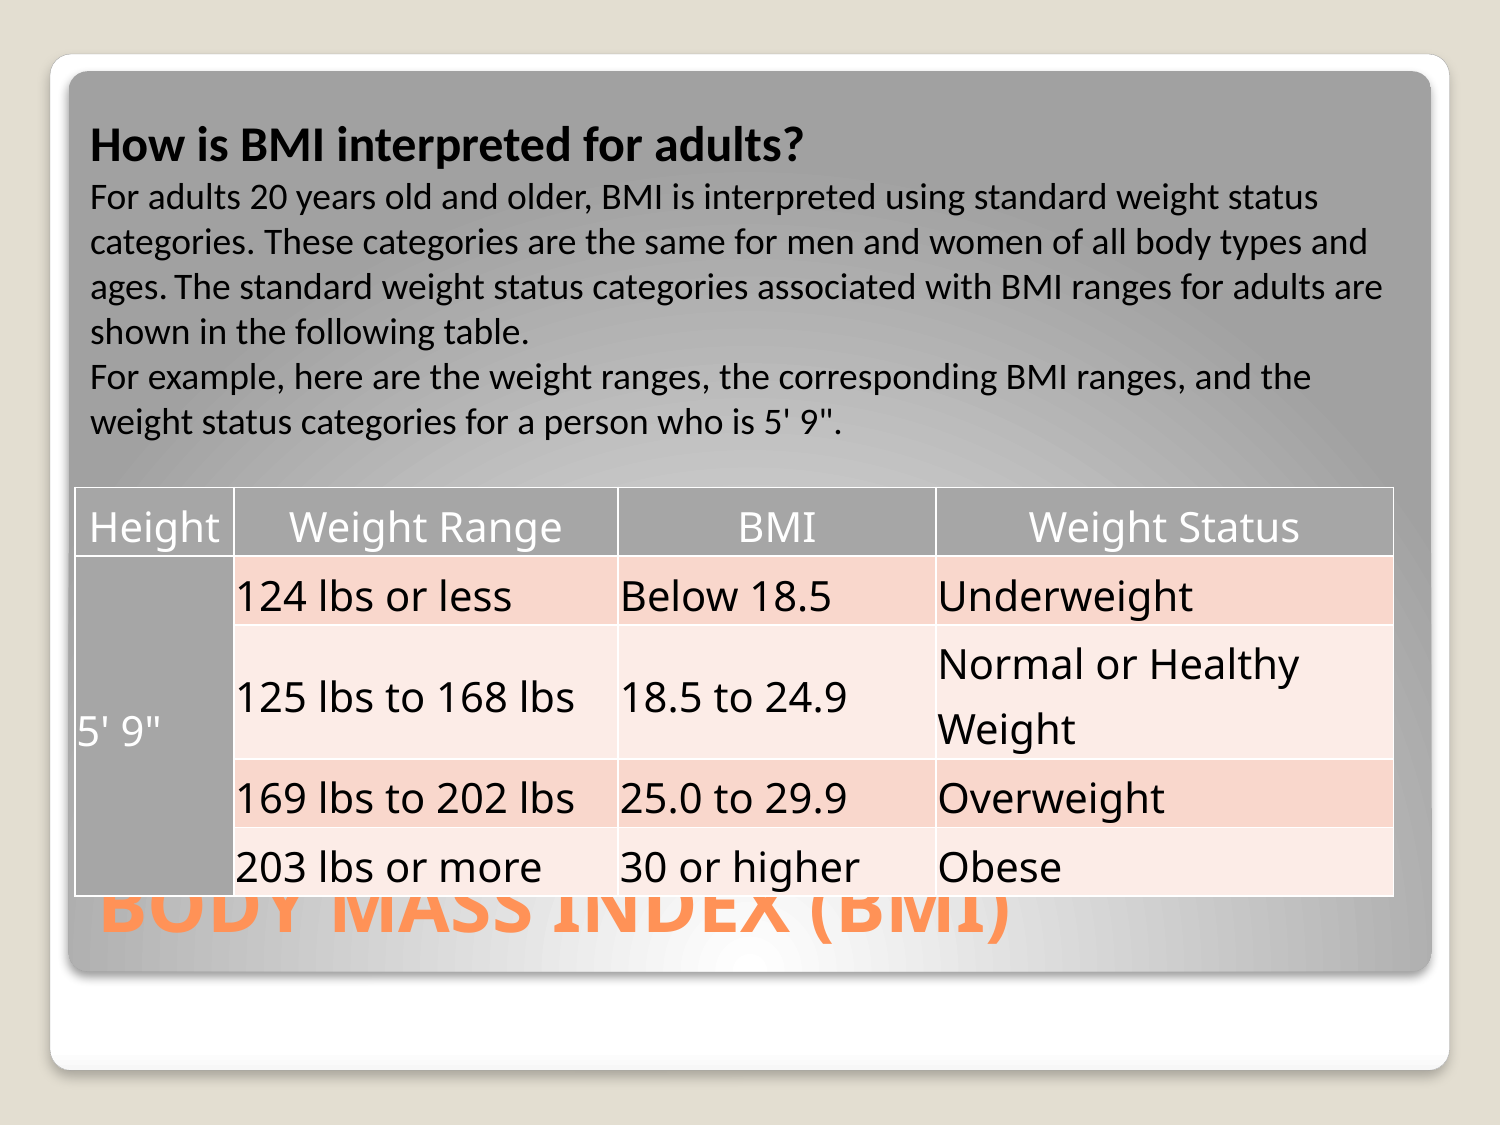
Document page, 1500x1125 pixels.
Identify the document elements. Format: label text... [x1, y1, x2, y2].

table_cell 169 lbs to 202 lbs [235, 760, 617, 827]
table_cell Obese [937, 828, 1393, 895]
table_cell 125 lbs to 168 lbs [235, 626, 617, 758]
table_cell Overweight [937, 760, 1393, 827]
title BODY MASS INDEX (BMI) [82, 849, 1425, 955]
table_cell 18.5 to 24.9 [619, 626, 935, 758]
table_cell 30 or higher [619, 828, 935, 895]
table_cell Below 18.5 [619, 557, 935, 624]
table_header Height [76, 488, 233, 555]
table_cell 124 lbs or less [235, 557, 617, 624]
table_cell Underweight [937, 557, 1393, 624]
text_box How is BMI interpreted for adults? For adults 20 years old and older, BMI is interpreted using standard weight status categories. These categories are the same for men and women of all body types and ages. The standard weight status categories associated with BMI ranges for adults are shown in the following table. For example, here are the weight ranges, the corresponding BMI ranges, and the weight status categories for a person who is 5' 9". [74, 104, 1413, 450]
table_cell 203 lbs or more [235, 828, 617, 895]
table_cell Normal or Healthy Weight [937, 626, 1393, 758]
table_cell 5' 9" [76, 557, 233, 895]
table_header Weight Status [937, 488, 1393, 555]
table_header BMI [619, 488, 935, 555]
table_header Weight Range [235, 488, 617, 555]
table_cell 25.0 to 29.9 [619, 760, 935, 827]
